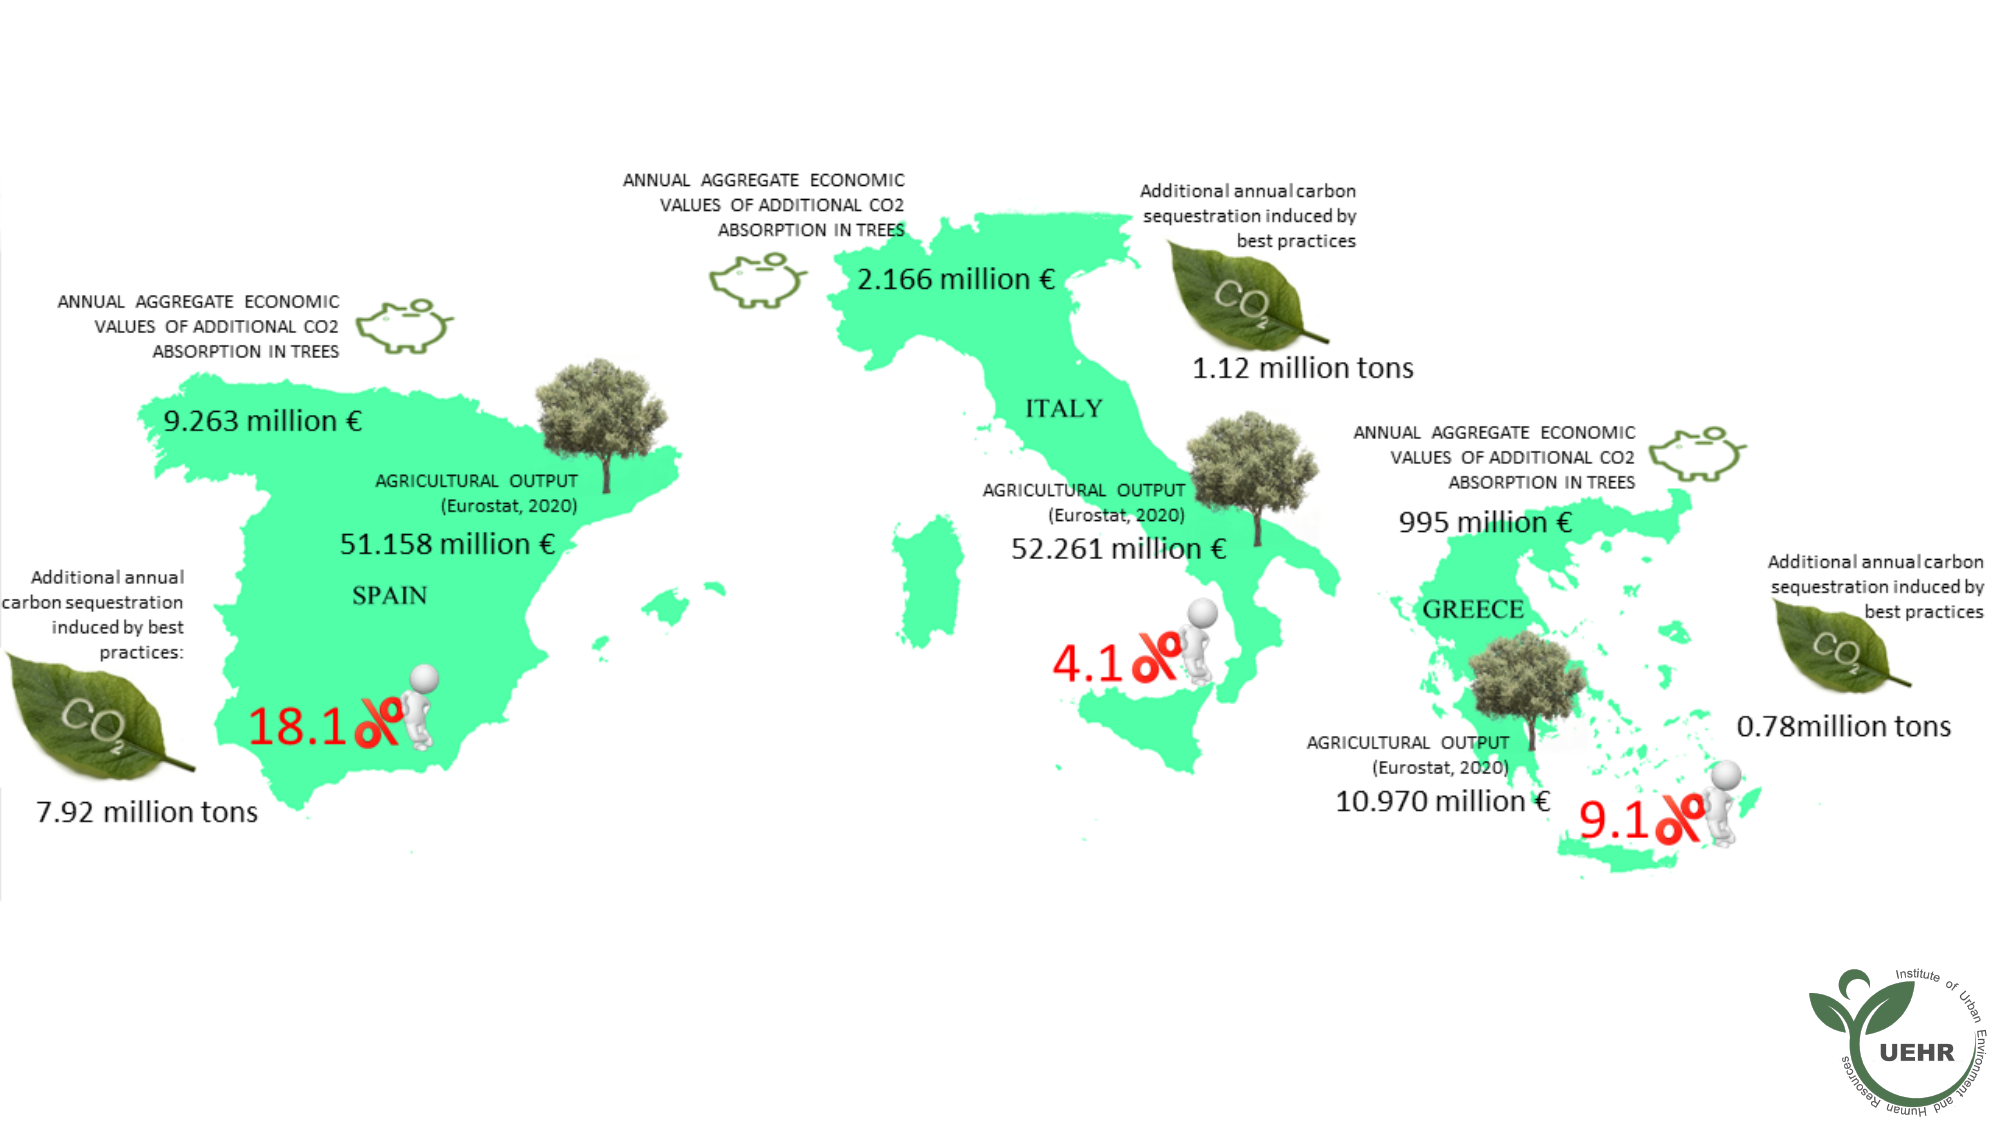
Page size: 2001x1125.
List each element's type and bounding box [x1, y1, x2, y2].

list [0, 132, 1986, 938]
picture [1809, 962, 2000, 1125]
